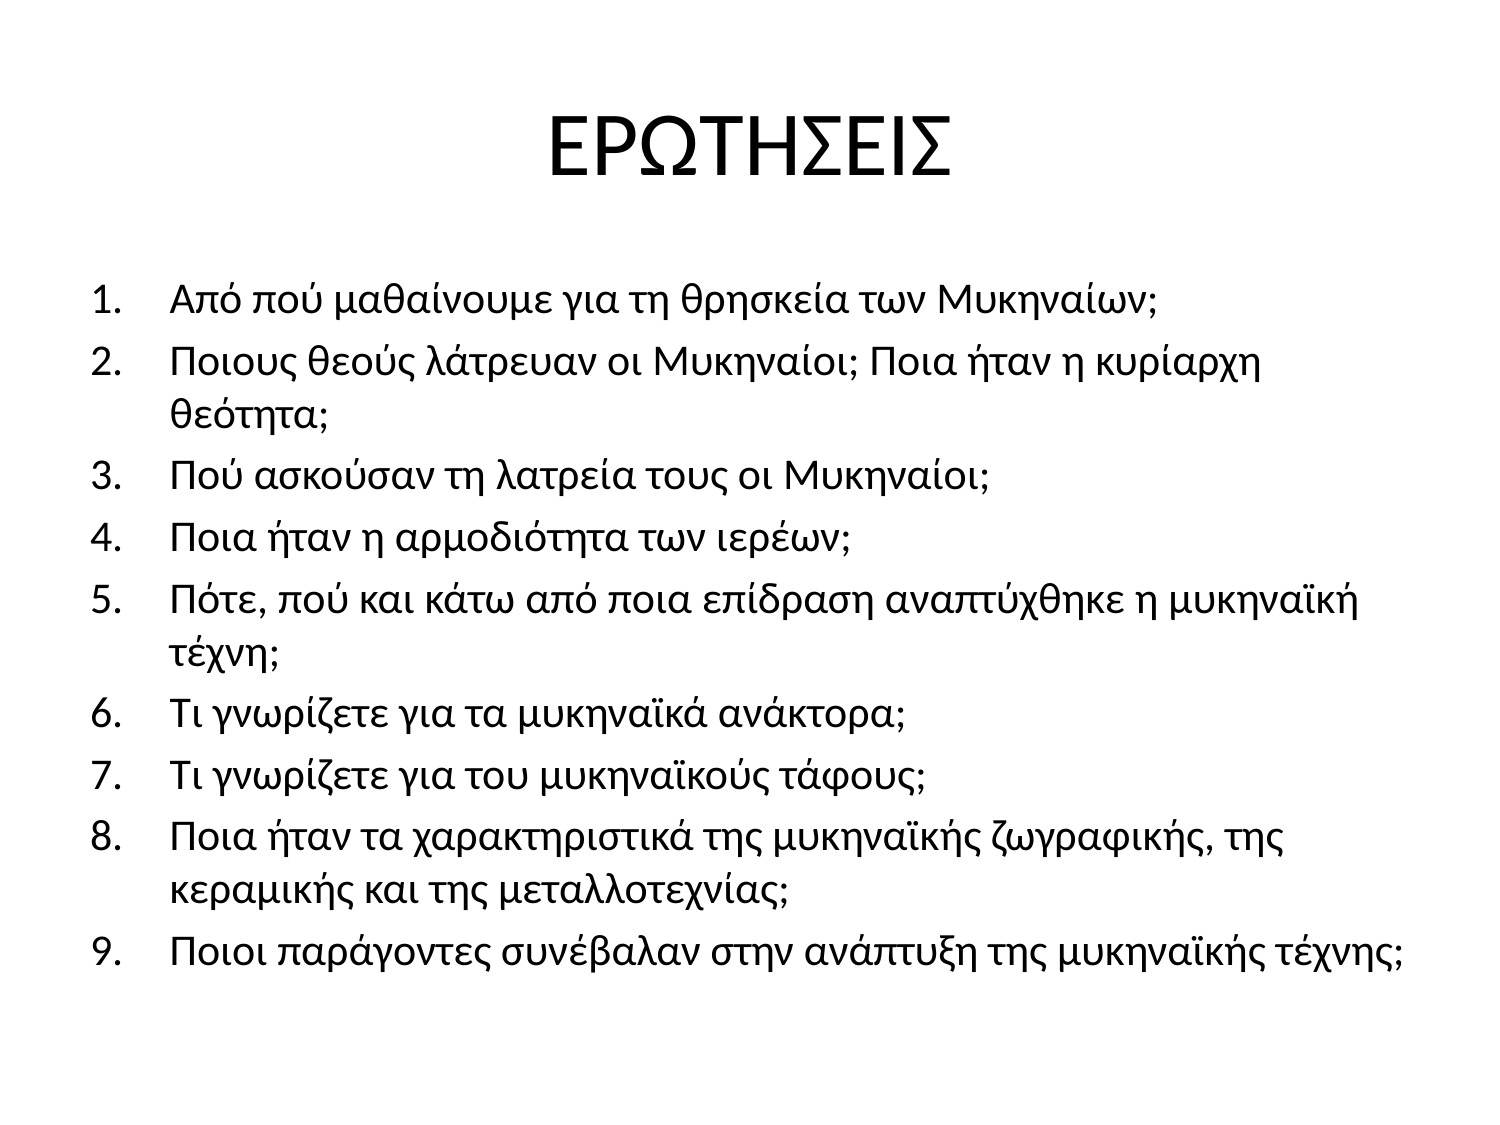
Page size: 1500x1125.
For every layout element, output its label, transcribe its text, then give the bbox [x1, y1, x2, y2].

title ΕΡΩΤΗΣΕΙΣ [75, 45, 1425, 233]
list Από πού μαθαίνουμε για τη θρησκεία των Μυκηναίων; Ποιους θεούς λάτρευαν οι Μυκηναίοι; Ποια ήταν η κυρίαρχη θεότητα; Πού ασκούσαν τη λατρεία τους οι Μυκηναίοι; Ποια ήταν η αρμοδιότητα των ιερέων; Πότε, πού και κάτω από ποια επίδραση αναπτύχθηκε η μυκηναϊκή τέχνη; Τι γνωρίζετε για τα μυκηναϊκά ανάκτορα; Τι γνωρίζετε για του μυκηναϊκούς τάφους; Ποια ήταν τα χαρακτηριστικά της μυκηναϊκής ζωγραφικής, της κεραμικής και της μεταλλοτεχνίας; Ποιοι παράγοντες συνέβαλαν στην ανάπτυξη της μυκηναϊκής τέχνης; [75, 262, 1425, 1005]
